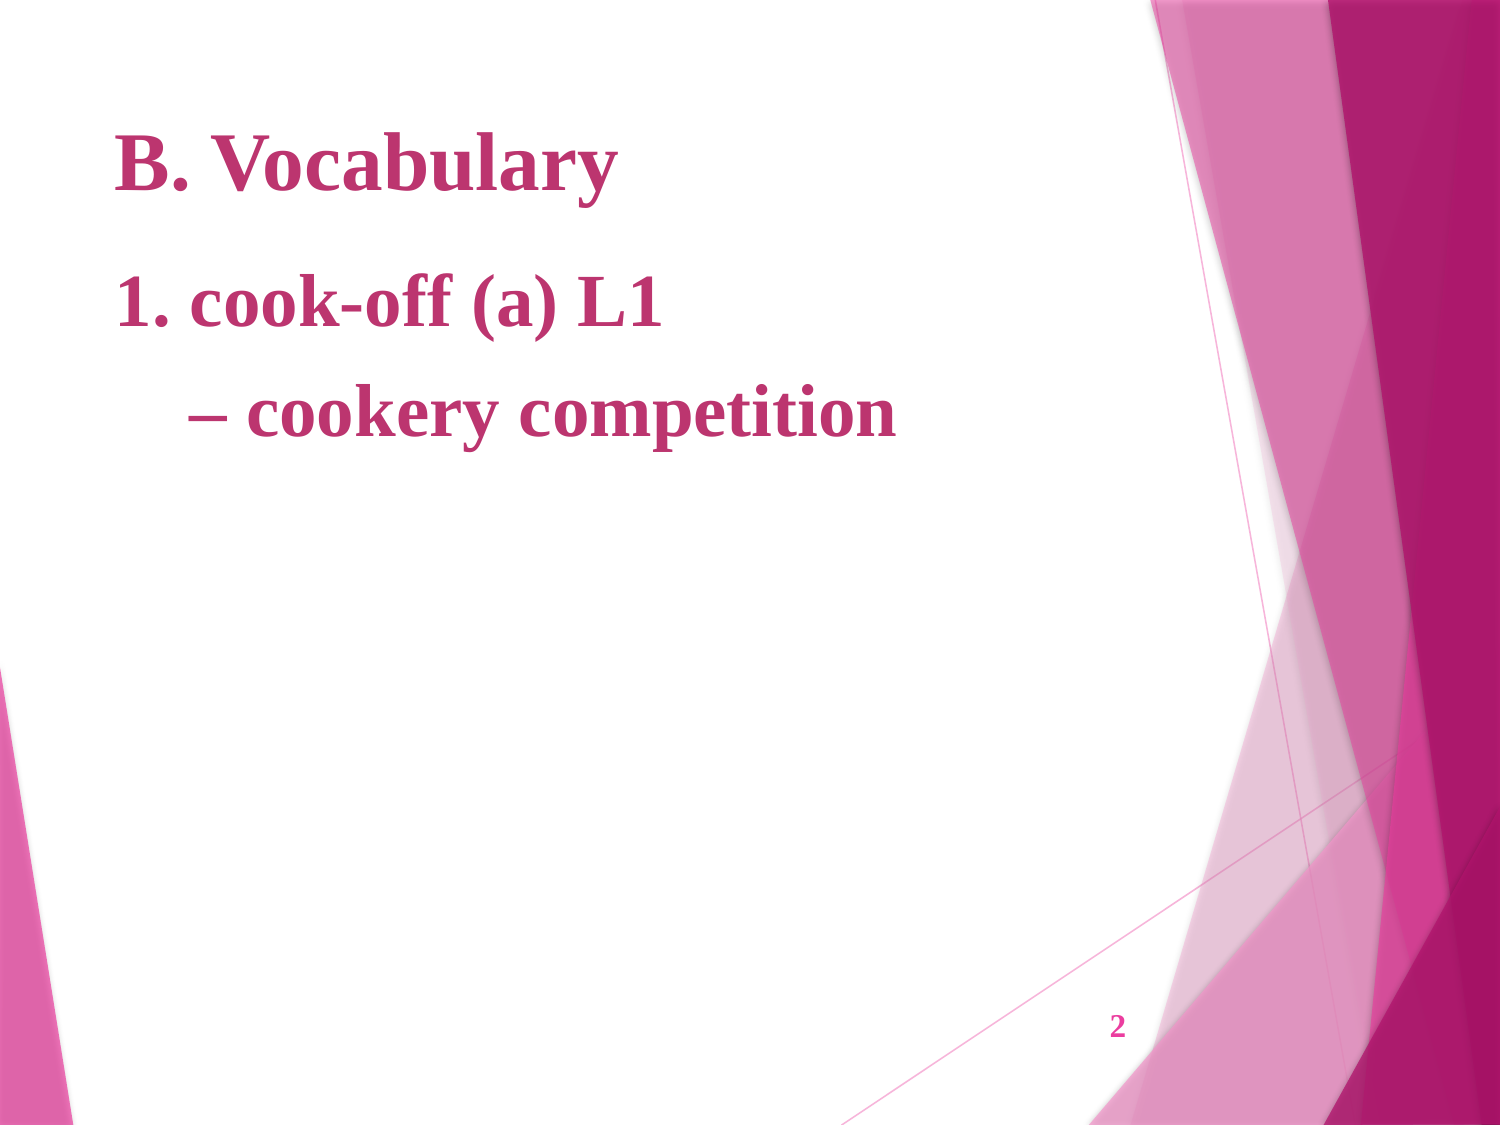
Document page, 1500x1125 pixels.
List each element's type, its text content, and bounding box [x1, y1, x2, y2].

list 1. cook-off (a) L1 – cookery competition [99, 243, 1450, 894]
title B. Vocabulary [99, 99, 1142, 243]
slide_number 2 [1057, 996, 1142, 1051]
